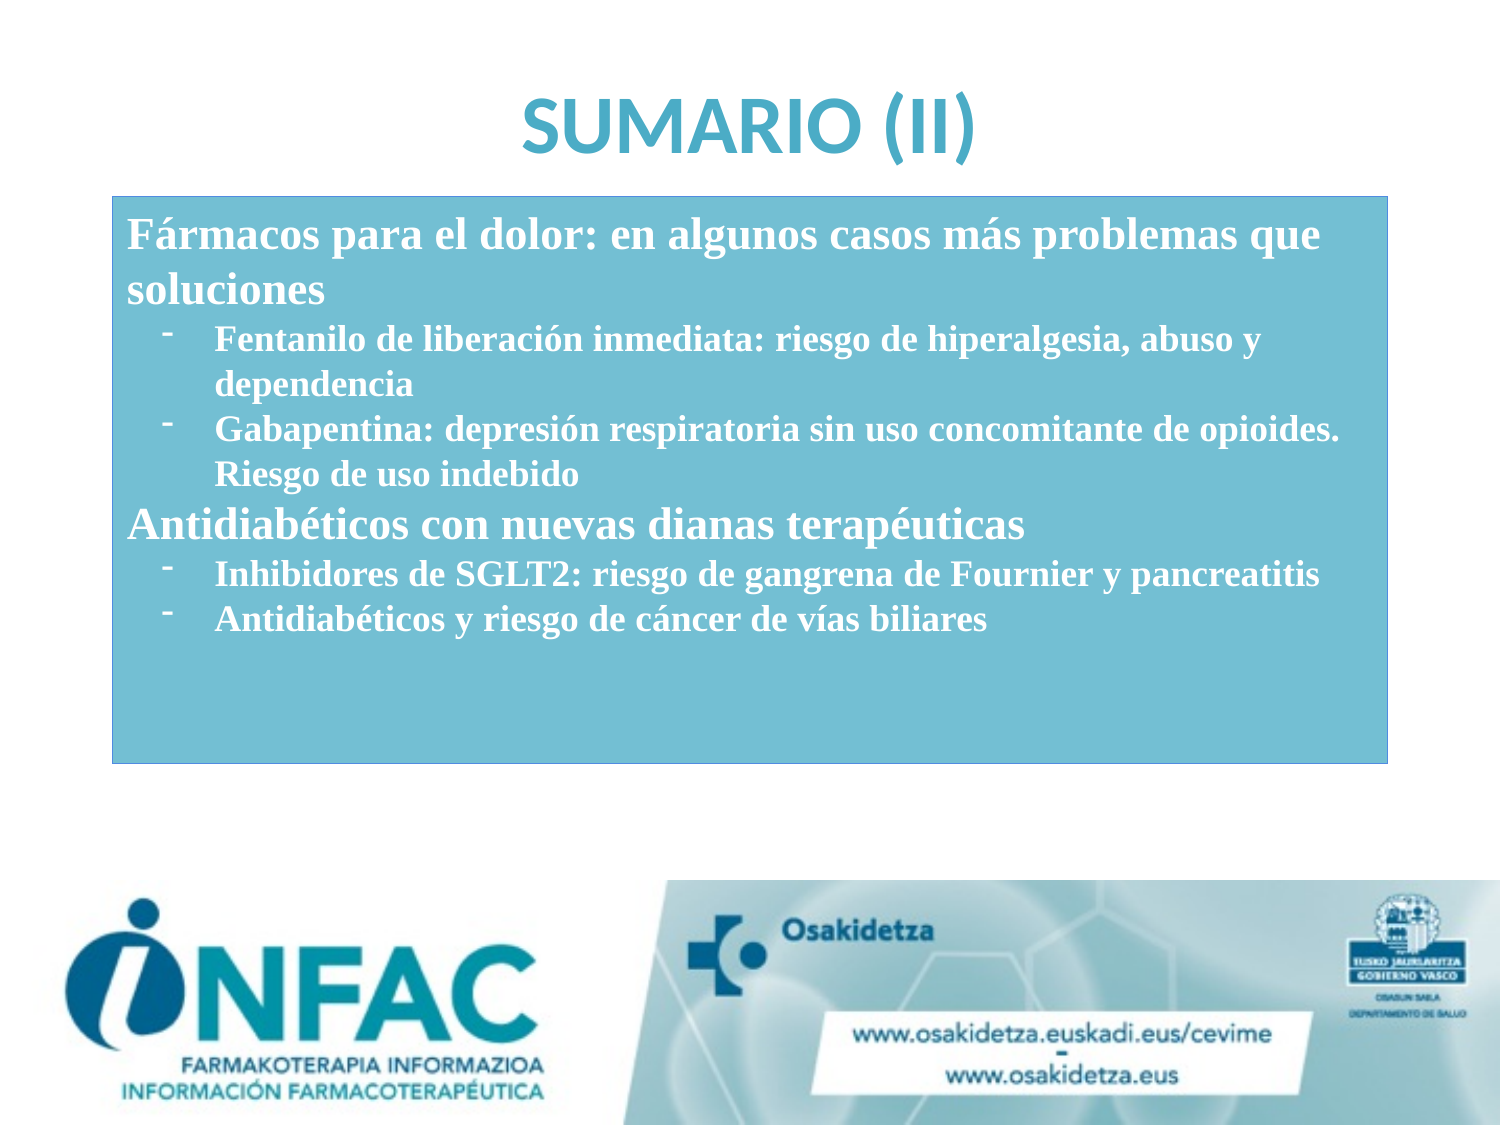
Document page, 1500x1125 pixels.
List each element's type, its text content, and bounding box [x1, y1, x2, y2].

list Fármacos para el dolor: en algunos casos más problemas que soluciones Fentanilo de liberación inmediata: riesgo de hiperalgesia, abuso y dependencia Gabapentina: depresión respiratoria sin uso concomitante de opioides. Riesgo de uso indebido Antidiabéticos con nuevas dianas terapéuticas Inhibidores de SGLT2: riesgo de gangrena de Fournier y pancreatitis Antidiabéticos y riesgo de cáncer de vías biliares [112, 196, 1388, 764]
title SUMARIO (II) [75, 45, 1425, 197]
picture [1, 880, 1500, 1125]
